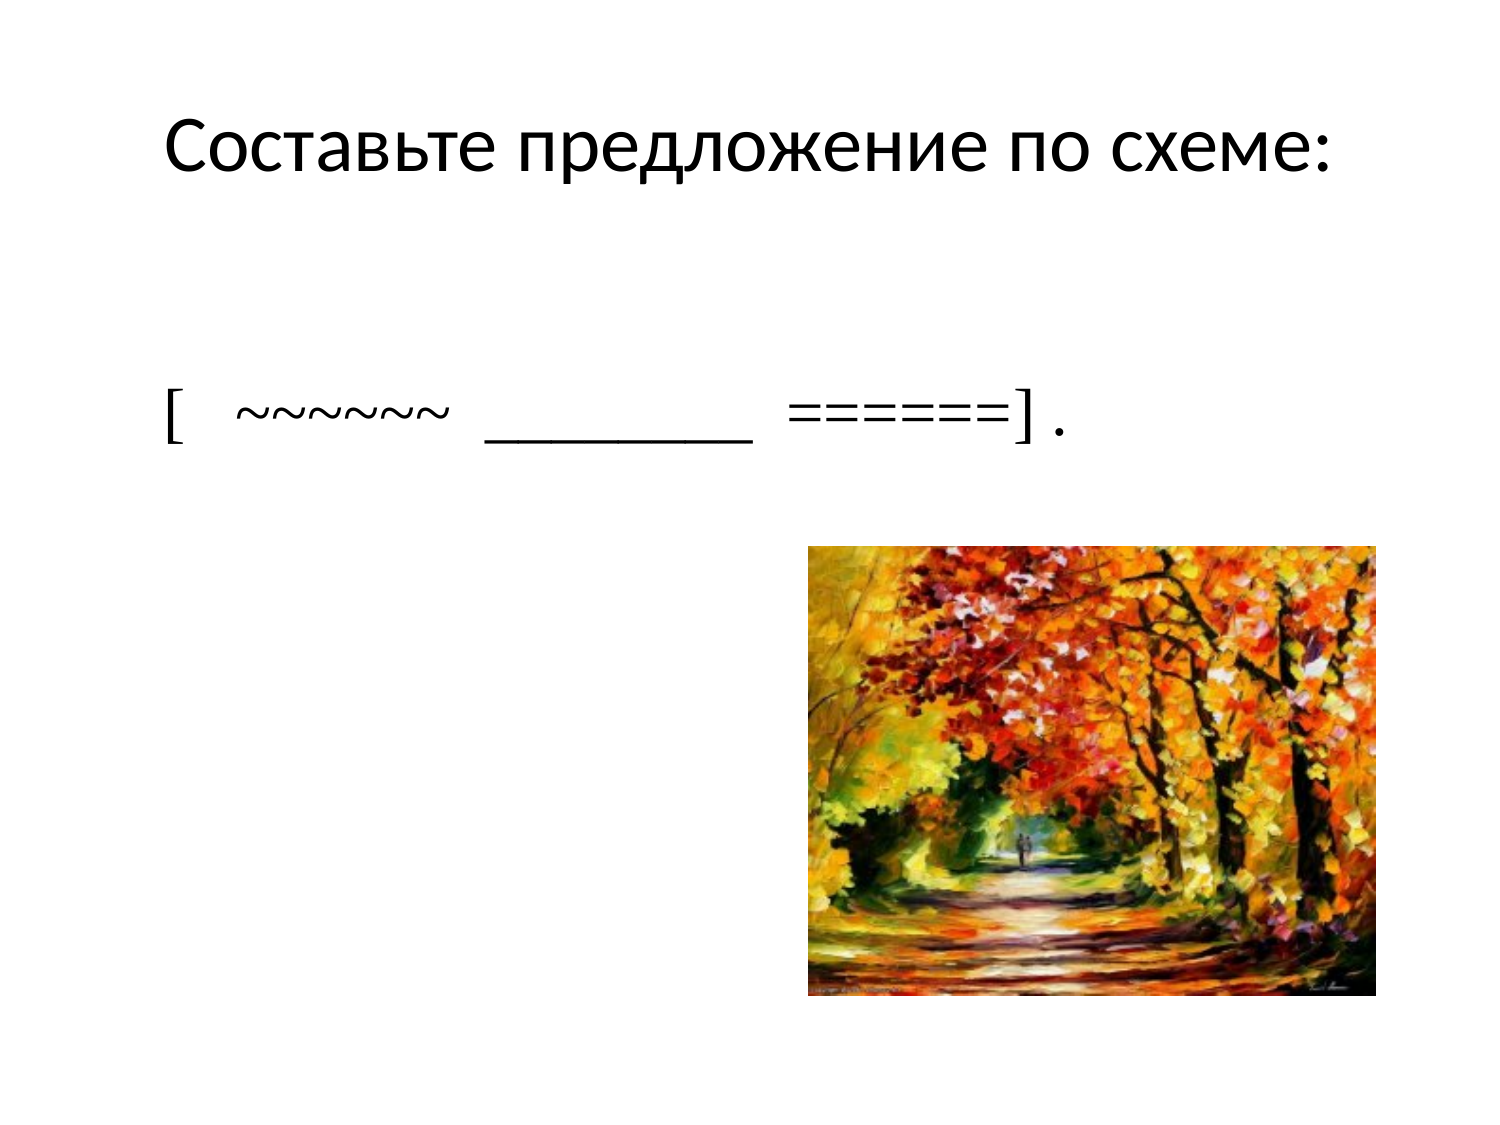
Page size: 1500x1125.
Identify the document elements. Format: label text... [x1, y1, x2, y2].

picture [808, 546, 1376, 997]
list [ ~~~~~~ ________ ======] . [75, 262, 1425, 1005]
title Составьте предложение по схеме: [75, 45, 1425, 233]
